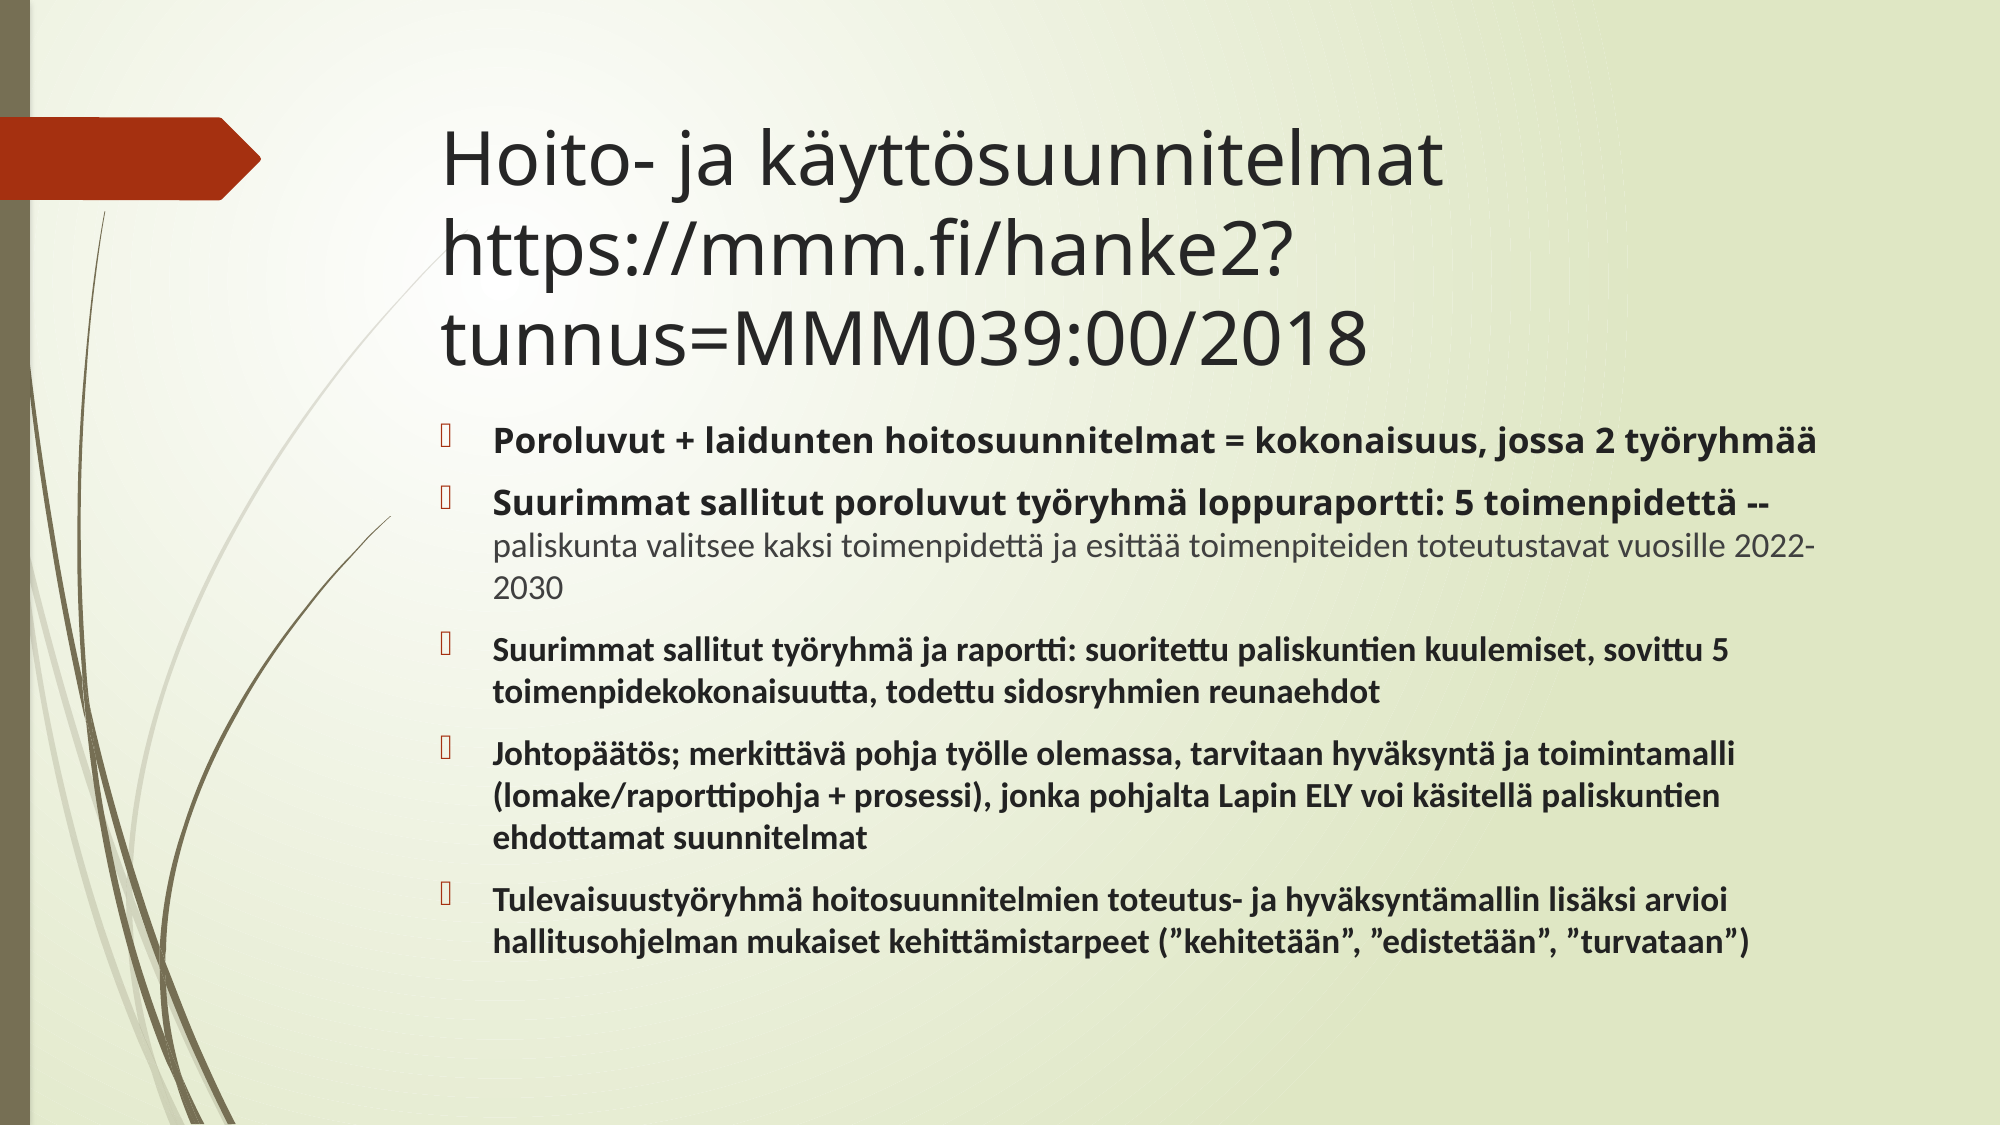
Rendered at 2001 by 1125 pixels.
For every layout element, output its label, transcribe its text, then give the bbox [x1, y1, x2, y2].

title Hoito- ja käyttösuunnitelmat https://mmm.fi/hanke2?tunnus=MMM039:00/2018 [425, 102, 1888, 410]
list Poroluvut + laidunten hoitosuunnitelmat = kokonaisuus, jossa 2 työryhmää Suurimmat sallitut poroluvut työryhmä loppuraportti: 5 toimenpidettä -- paliskunta valitsee kaksi toimenpidettä ja esittää toimenpiteiden toteutustavat vuosille 2022-2030 Suurimmat sallitut työryhmä ja raportti: suoritettu paliskuntien kuulemiset, sovittu 5 toimenpidekokonaisuutta, todettu sidosryhmien reunaehdot Johtopäätös; merkittävä pohja työlle olemassa, tarvitaan hyväksyntä ja toimintamalli (lomake/raporttipohja + prosessi), jonka pohjalta Lapin ELY voi käsitellä paliskuntien ehdottamat suunnitelmat Tulevaisuustyöryhmä hoitosuunnitelmien toteutus- ja hyväksyntämallin lisäksi arvioi hallitusohjelman mukaiset kehittämistarpeet (”kehitetään”, ”edistetään”, ”turvataan”) [424, 410, 1888, 970]
